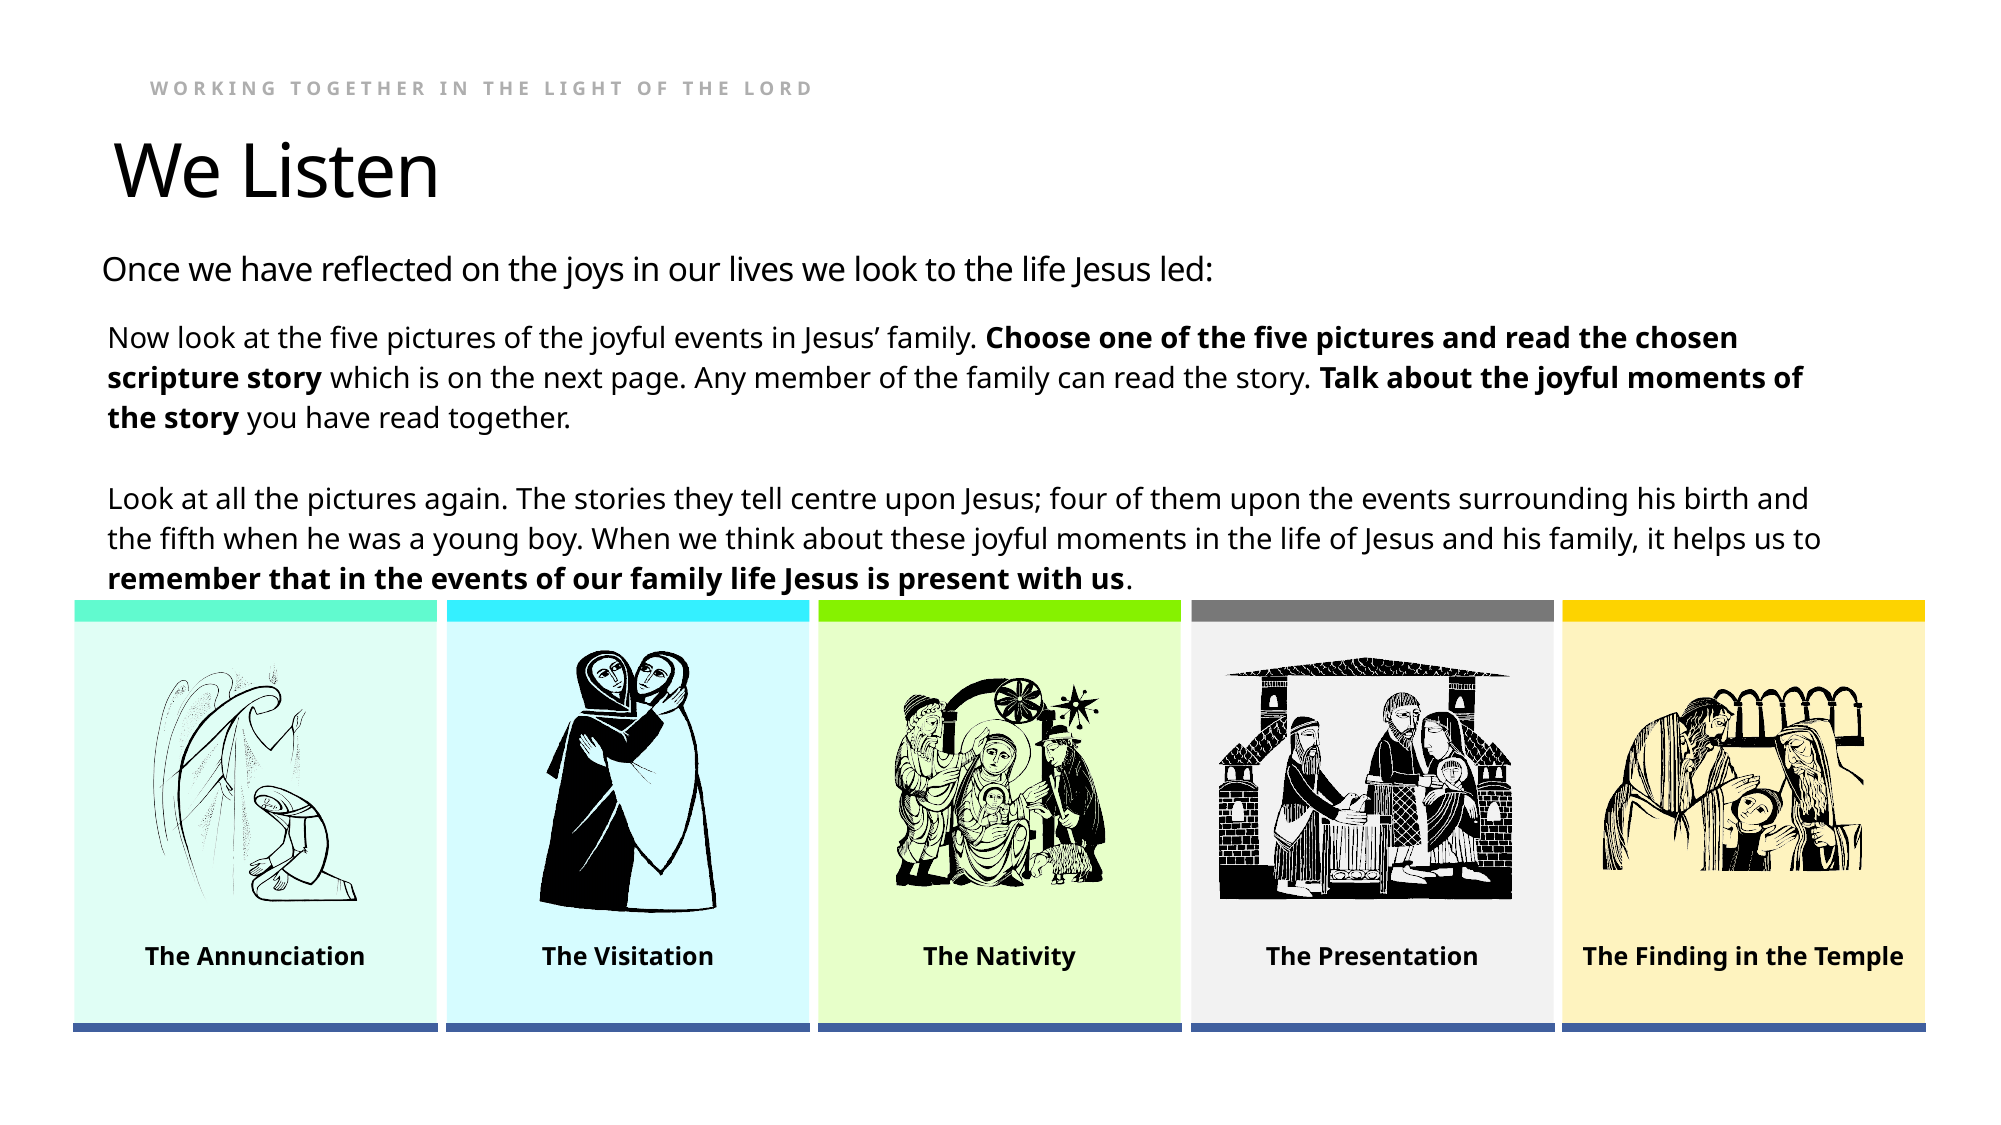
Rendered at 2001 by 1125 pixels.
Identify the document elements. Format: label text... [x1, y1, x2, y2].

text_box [74, 599, 1925, 1032]
picture [1585, 679, 1891, 884]
picture [882, 667, 1118, 896]
picture [1205, 641, 1539, 922]
picture [537, 648, 719, 915]
picture [151, 659, 359, 904]
title We Listen [113, 113, 1850, 212]
list Once we have reflected on the joys in our lives we look to the life Jesus led: [92, 248, 1850, 289]
text_box Now look at the five pictures of the joyful events in Jesus’ family. Choose one of the five pictures and read the chosen scripture story which is on the next page. Any member of the family can read the story. Talk about the joyful moments of the story you have read together. Look at all the pictures again. The stories they tell centre upon Jesus; four of them upon the events surrounding his birth and the fifth when he was a young boy. When we think about these joyful moments in the life of Jesus and his family, it helps us to remember that in the events of our family life Jesus is present with us. [92, 306, 1850, 599]
list Working together in the light of the lord [150, 76, 850, 110]
